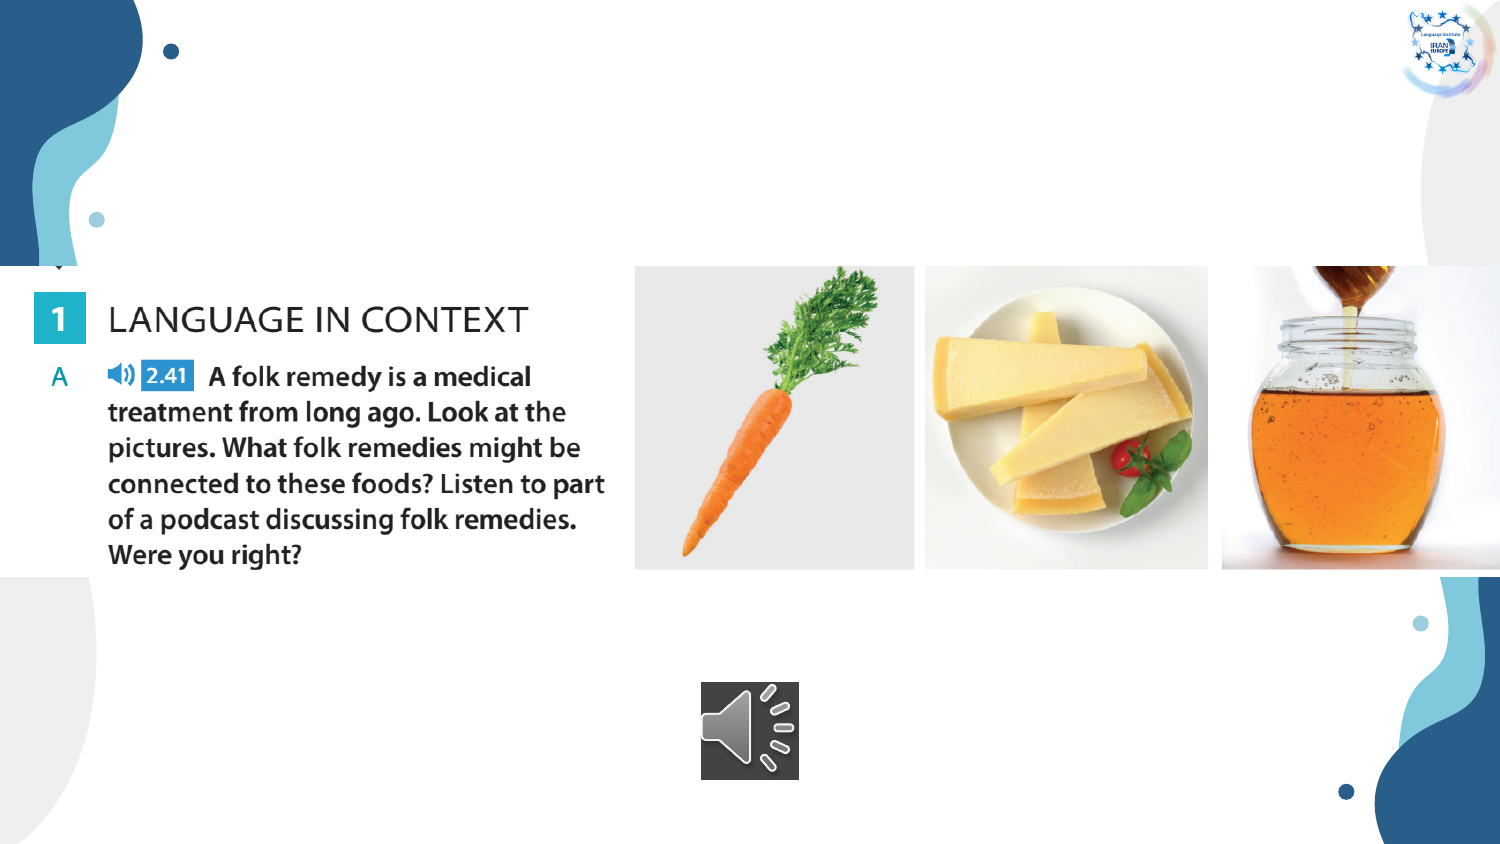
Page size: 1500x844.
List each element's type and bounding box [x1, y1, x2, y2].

picture [1396, 0, 1500, 101]
picture [0, 266, 1500, 577]
picture [699, 680, 801, 781]
